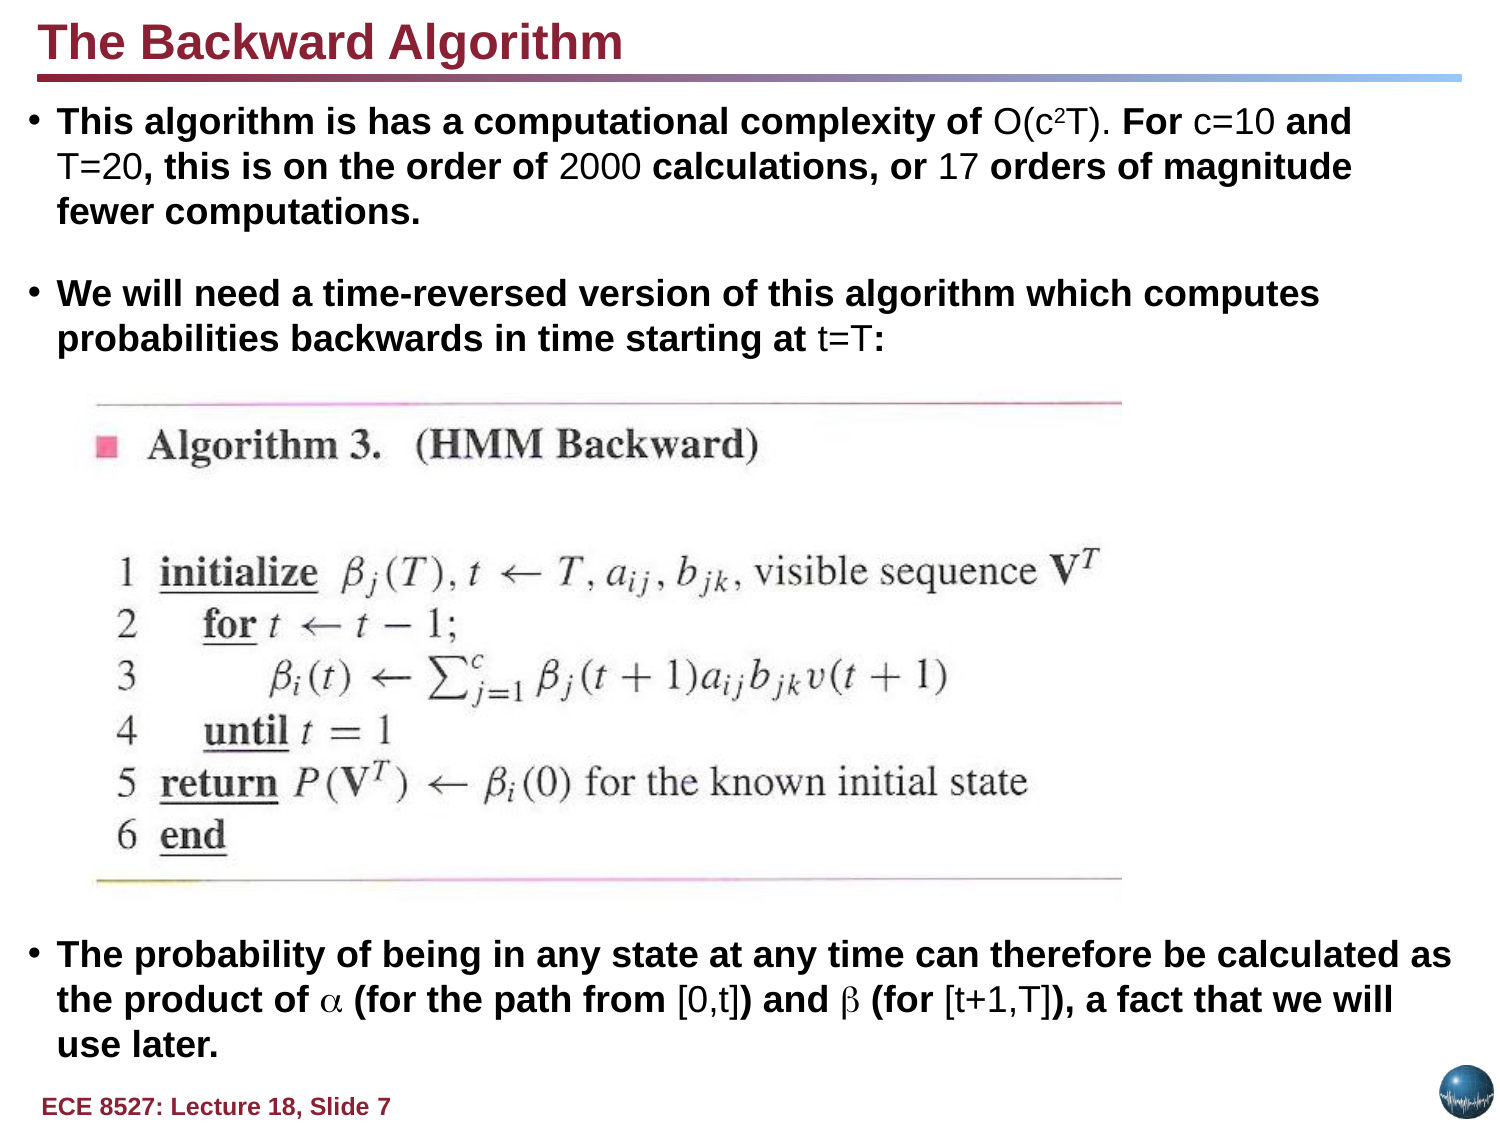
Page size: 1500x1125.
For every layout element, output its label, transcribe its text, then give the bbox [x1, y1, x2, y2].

picture [1439, 1065, 1494, 1119]
text_box The Backward Algorithm [37, 9, 1459, 70]
picture [75, 366, 1122, 909]
text_box This algorithm is has a computational complexity of O(c2T). For c=10 and T=20, this is on the order of 2000 calculations, or 17 orders of magnitude fewer computations. We will need a time-reversed version of this algorithm which computes probabilities backwards in time starting at t=T: The probability of being in any state at any time can therefore be calculated as the product of  (for the path from [0,t]) and  (for [t+1,T]), a fact that we will use later. [27, 96, 1460, 1066]
slide_number [0, 1074, 400, 1125]
